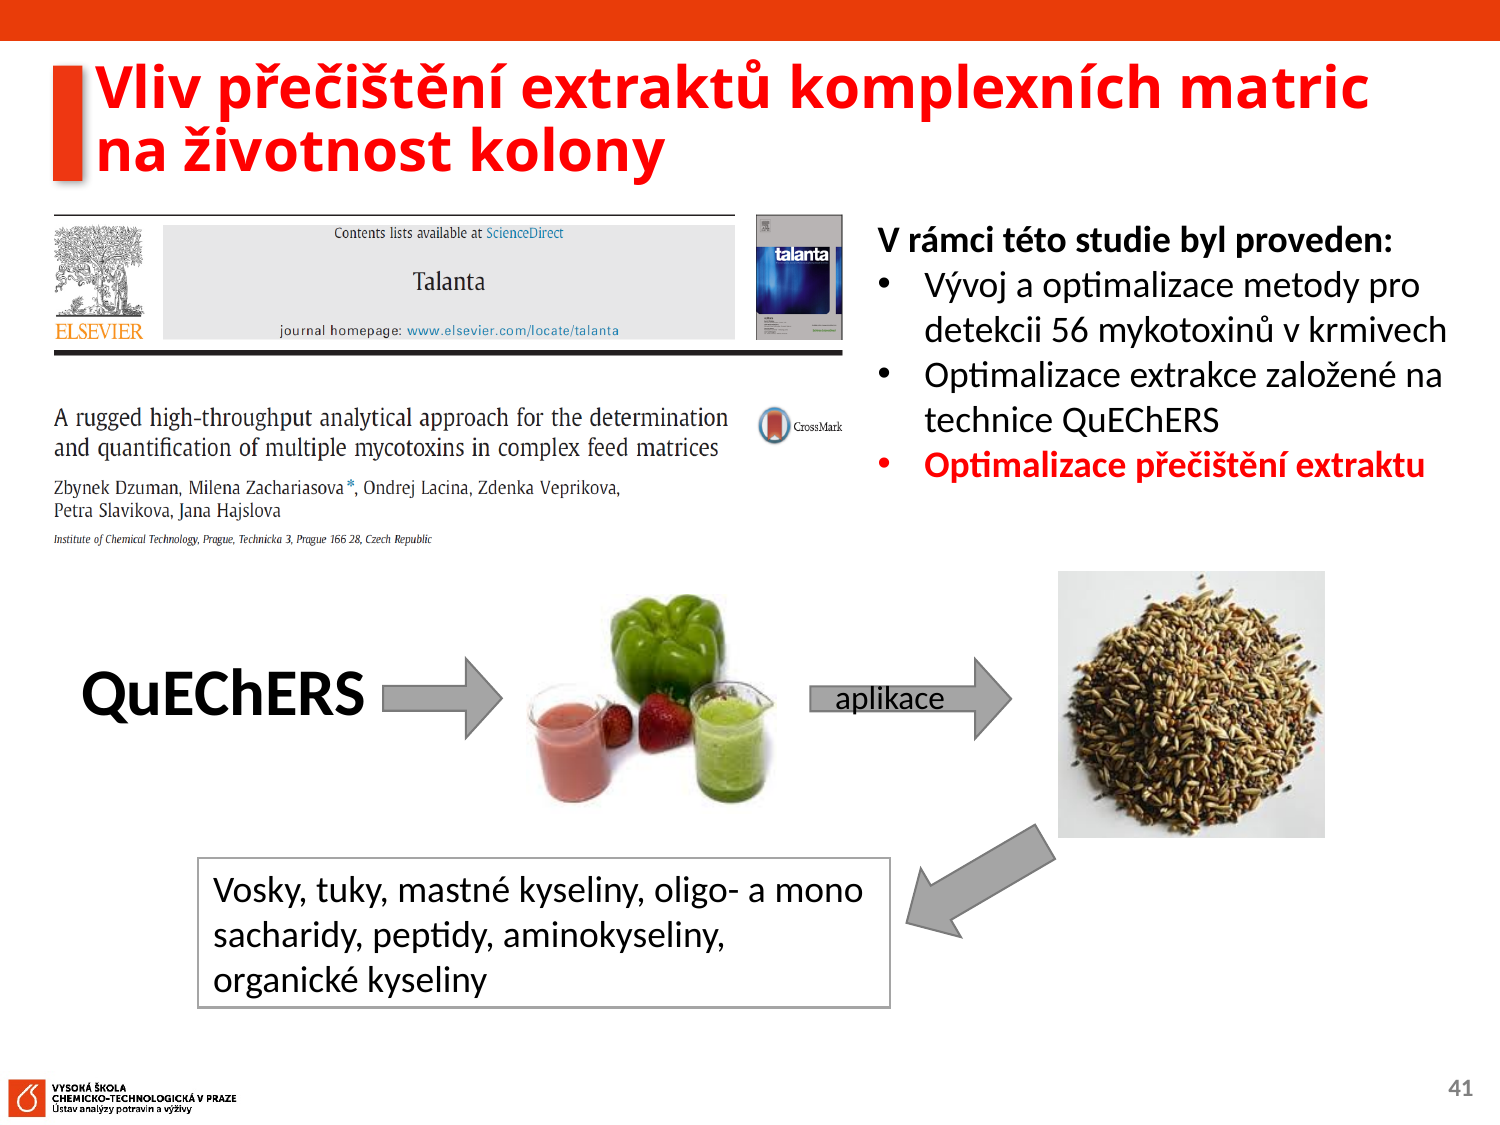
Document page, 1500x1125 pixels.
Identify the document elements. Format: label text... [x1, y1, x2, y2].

text_box V rámci této studie byl proveden: Vývoj a optimalizace metody pro detekcii 56 mykotoxinů v krmivech Optimalizace extrakce založené na technice QuEChERS Optimalizace přečištění extraktu [862, 207, 1489, 538]
text_box QuEChERS [66, 641, 382, 737]
text_box [905, 823, 1057, 939]
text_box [810, 659, 1012, 739]
picture [526, 594, 777, 814]
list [0, 208, 861, 551]
text_box [382, 655, 504, 741]
text_box Vosky, tuky, mastné kyseliny, oligo- a mono sacharidy, peptidy, aminokyseliny, organické kyseliny [197, 857, 891, 1009]
picture [0, 1071, 244, 1125]
picture [1058, 571, 1325, 838]
title Vliv přečištění extraktů komplexních matric na životnost kolony [79, 42, 1445, 271]
